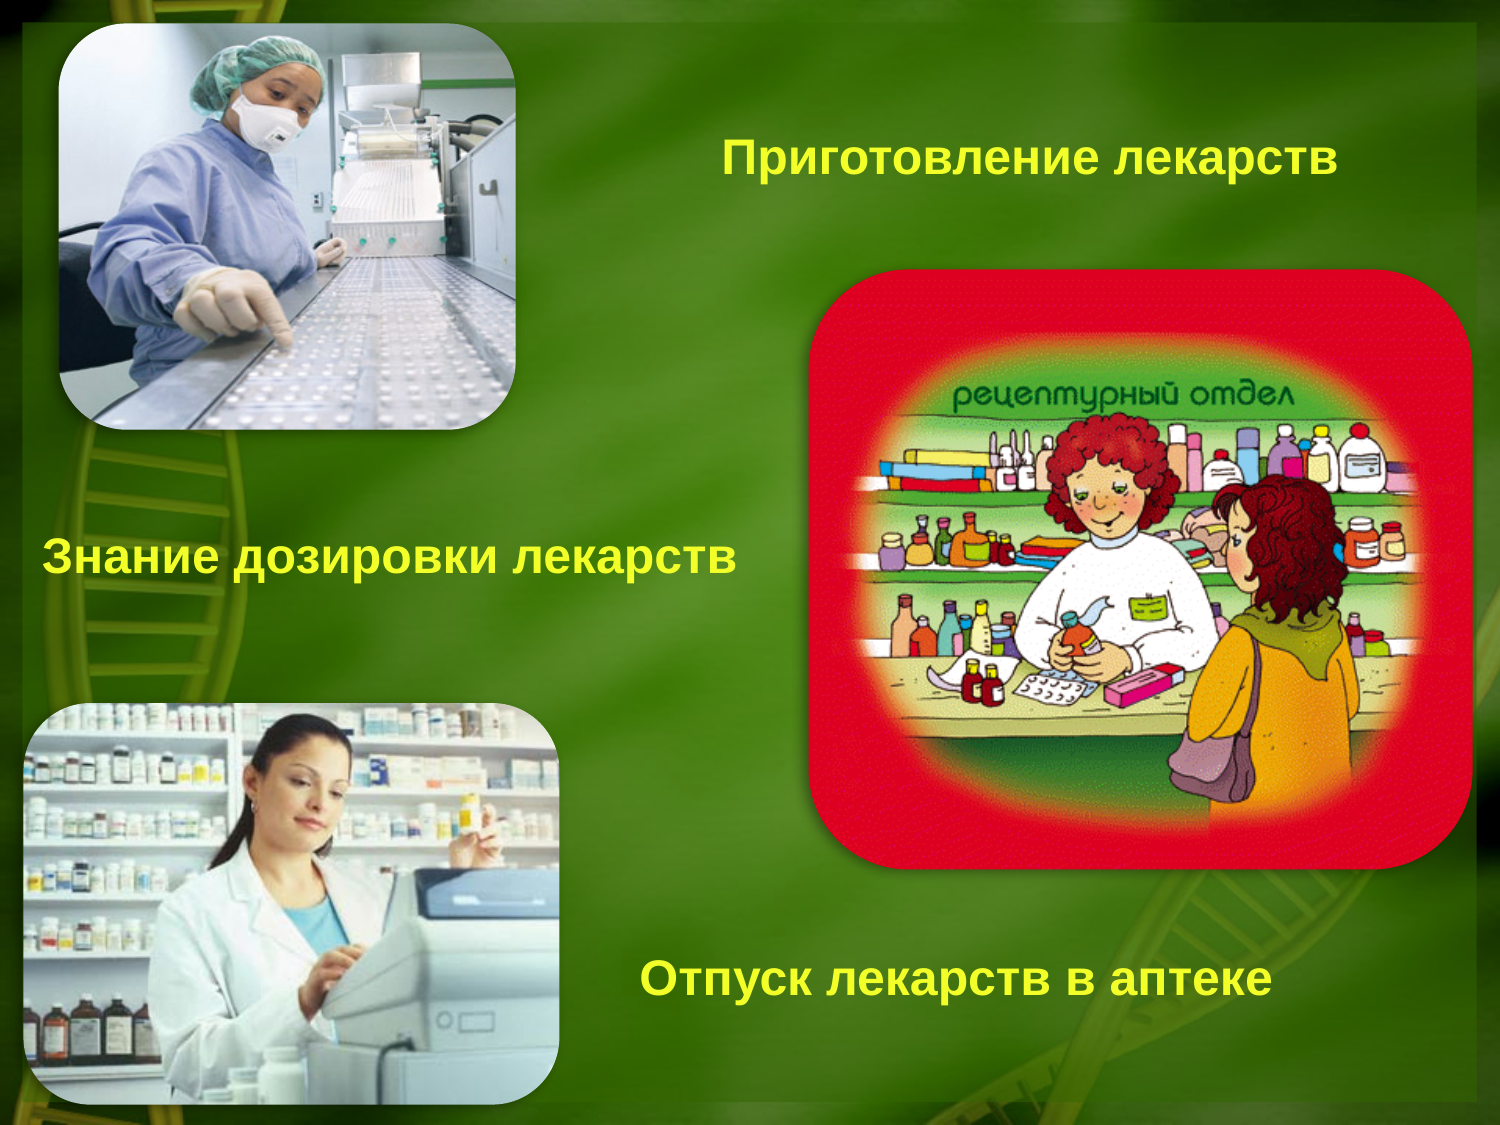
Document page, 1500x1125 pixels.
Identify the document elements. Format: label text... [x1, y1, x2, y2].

picture [0, 0, 1500, 1125]
text_box Приготовление лекарств [706, 117, 1354, 193]
text_box Знание дозировки лекарств [26, 515, 753, 591]
text_box Отпуск лекарств в аптеке [624, 937, 1289, 1013]
